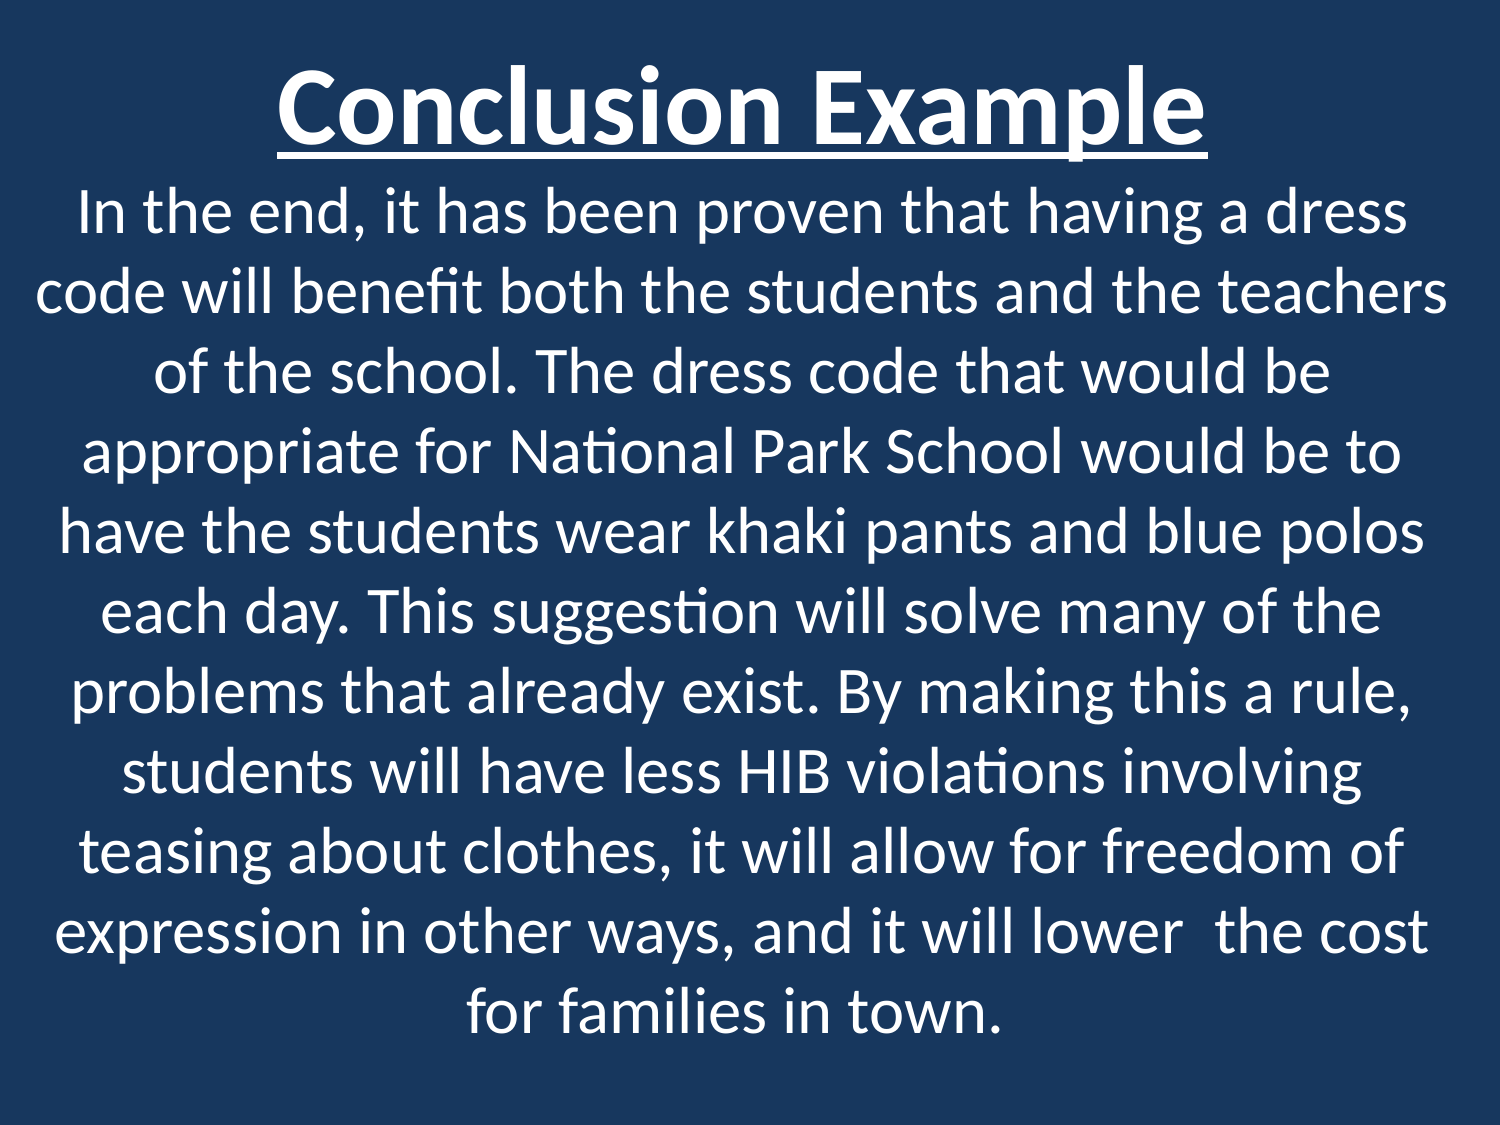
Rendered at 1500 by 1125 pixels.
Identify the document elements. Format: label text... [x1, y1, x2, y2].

text_box Conclusion Example In the end, it has been proven that having a dress code will benefit both the students and the teachers of the school. The dress code that would be appropriate for National Park School would be to have the students wear khaki pants and blue polos each day. This suggestion will solve many of the problems that already exist. By making this a rule, students will have less HIB violations involving teasing about clothes, it will allow for freedom of expression in other ways, and it will lower the cost for families in town. [5, 24, 1480, 1125]
